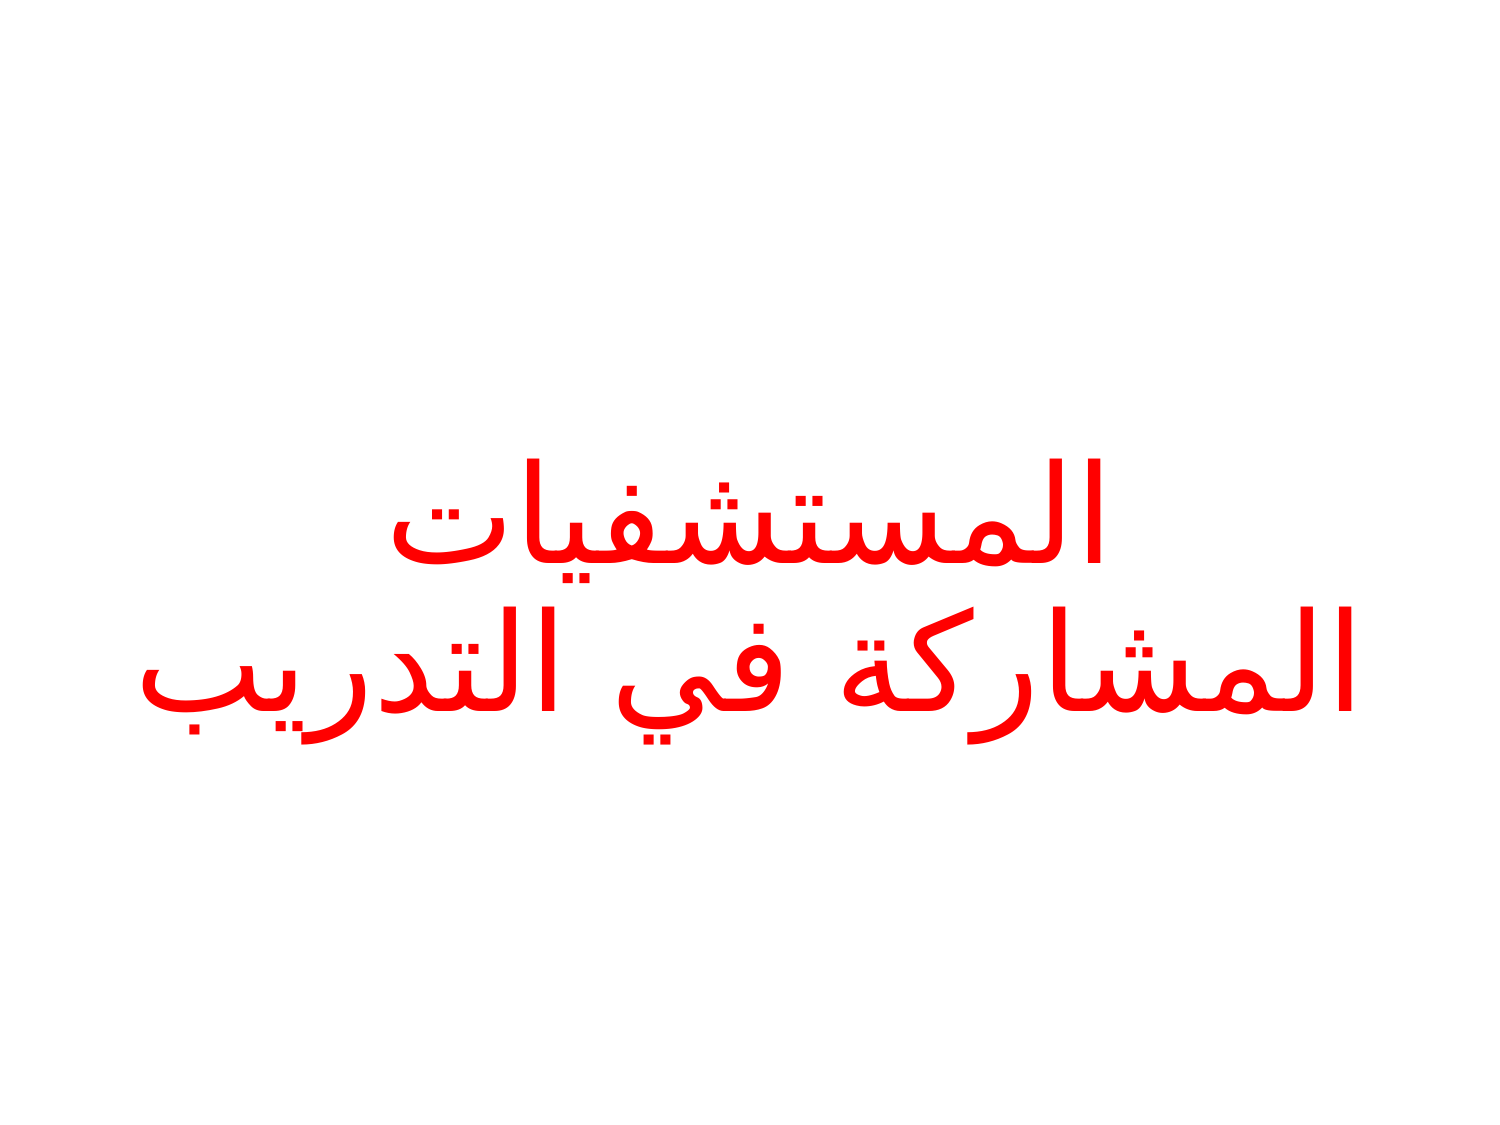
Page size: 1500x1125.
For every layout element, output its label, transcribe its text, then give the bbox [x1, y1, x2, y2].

list المستشفيات المشاركة في التدريب [103, 437, 1397, 663]
